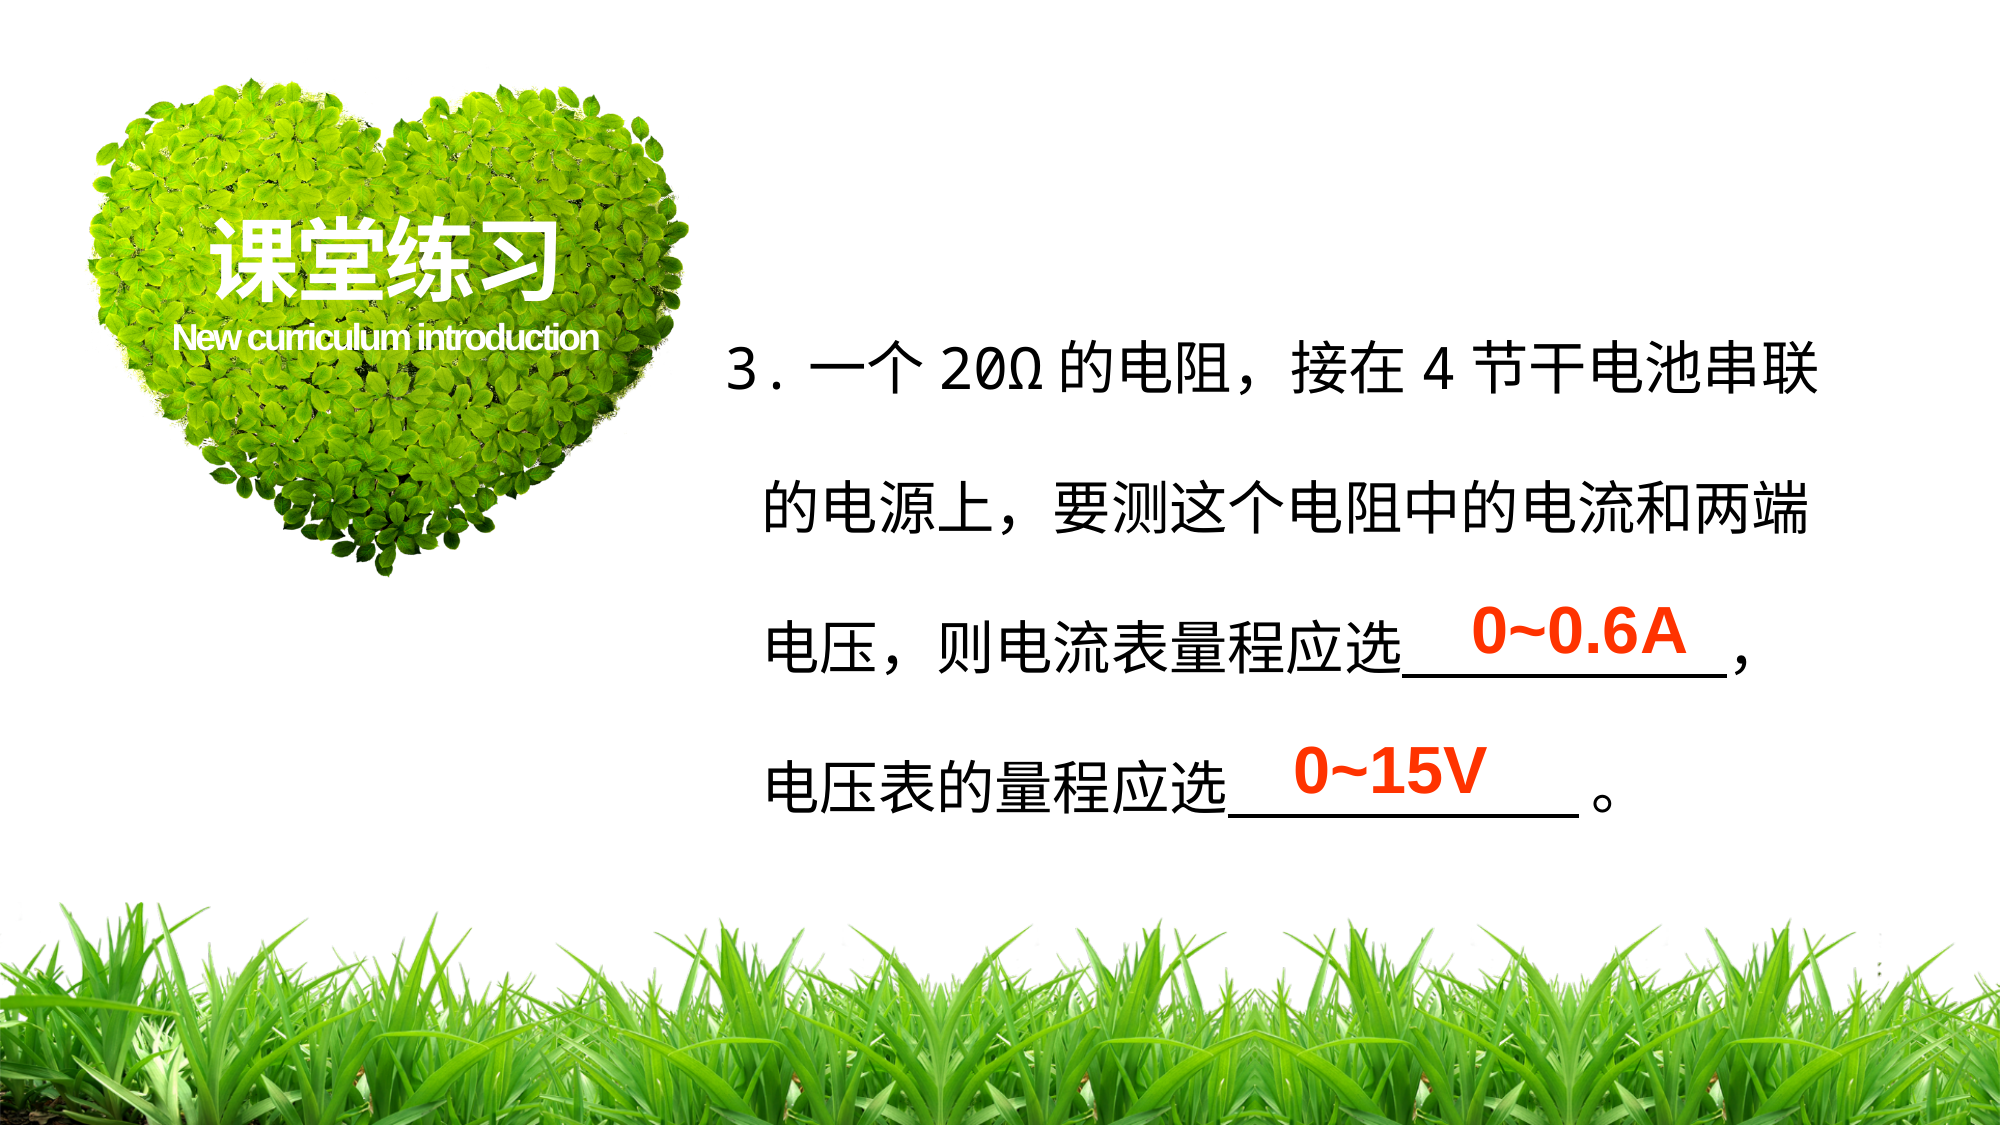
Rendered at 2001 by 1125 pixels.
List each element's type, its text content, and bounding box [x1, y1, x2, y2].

picture [0, 902, 2000, 1125]
text_box 3.一个20Ω的电阻，接在4节干电池串联的电源上，要测这个电阻中的电流和两端电压，则电流表量程应选 ，电压表的量程应选 。 [709, 253, 1840, 902]
text_box 0~15V [1278, 720, 1527, 815]
text_box 0~0.6A [1456, 579, 1706, 675]
picture [77, 58, 689, 578]
